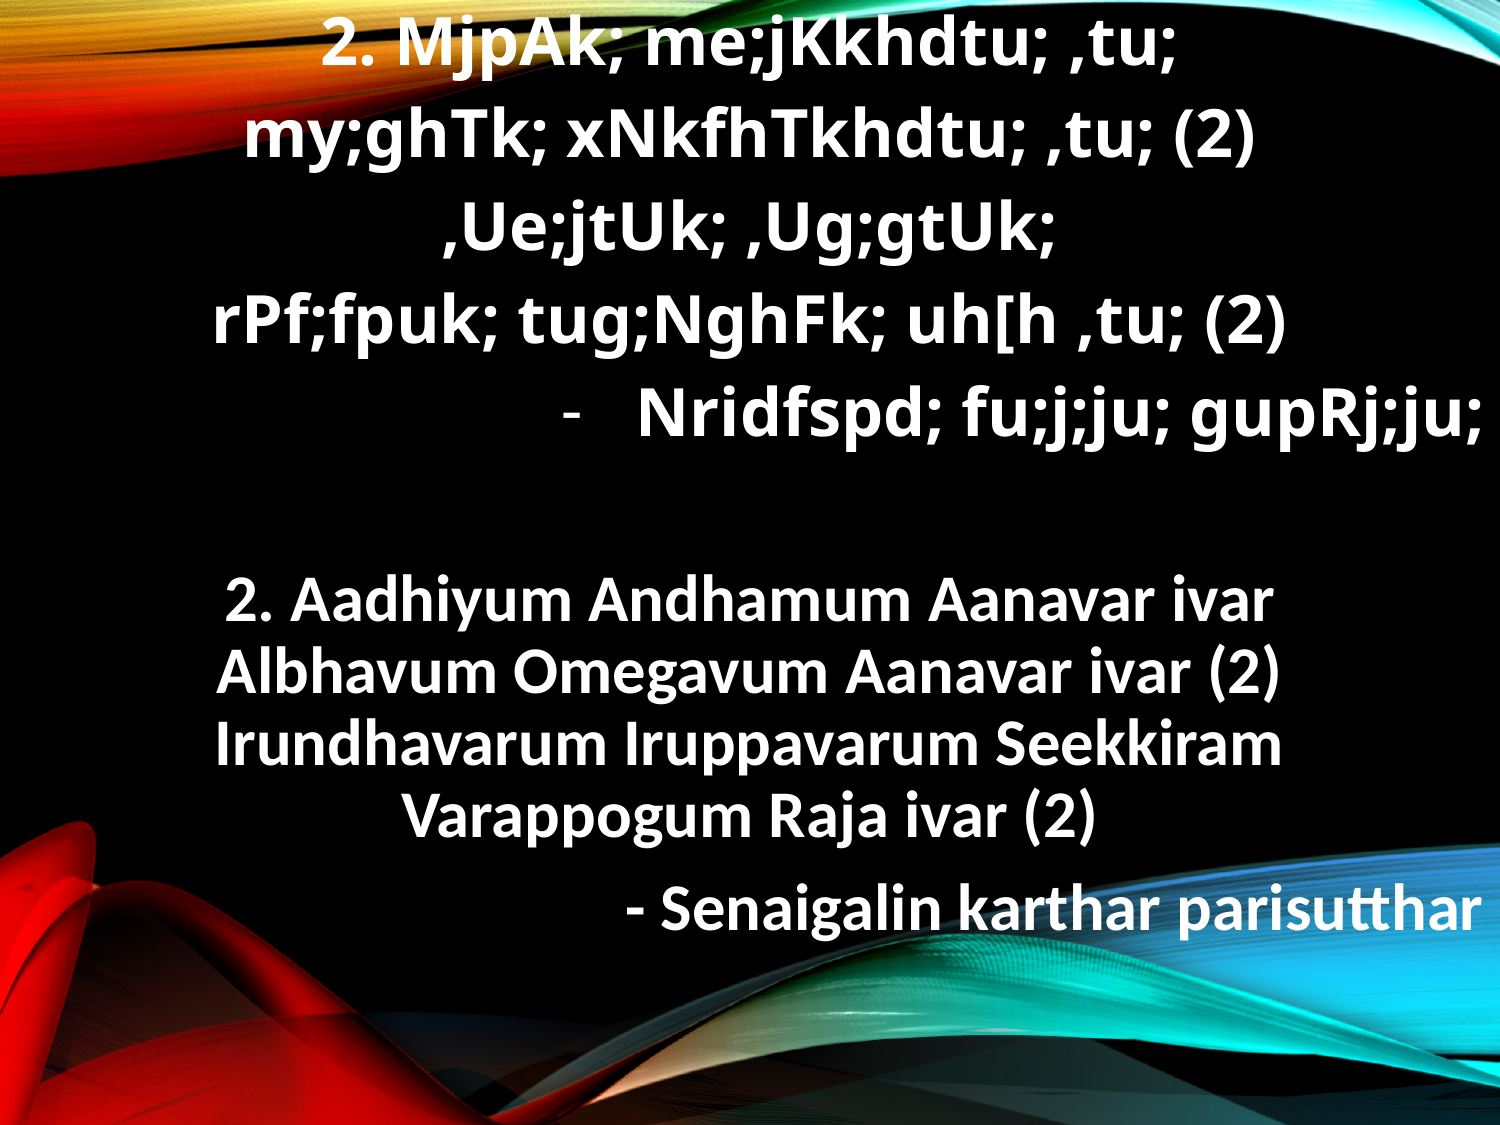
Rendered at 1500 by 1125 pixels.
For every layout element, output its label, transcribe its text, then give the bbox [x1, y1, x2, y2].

subtitle 2. MjpAk; me;jKkhdtu; ,tu; my;ghTk; xNkfhTkhdtu; ,tu; (2) ,Ue;jtUk; ,Ug;gtUk; rPf;fpuk; tug;NghFk; uh[h ,tu; (2) Nridfspd; fu;j;ju; gupRj;ju; 2. Aadhiyum Andhamum Aanavar ivar Albhavum Omegavum Aanavar ivar (2) Irundhavarum Iruppavarum Seekkiram Varappogum Raja ivar (2) - Senaigalin karthar parisutthar [0, 0, 1500, 1125]
